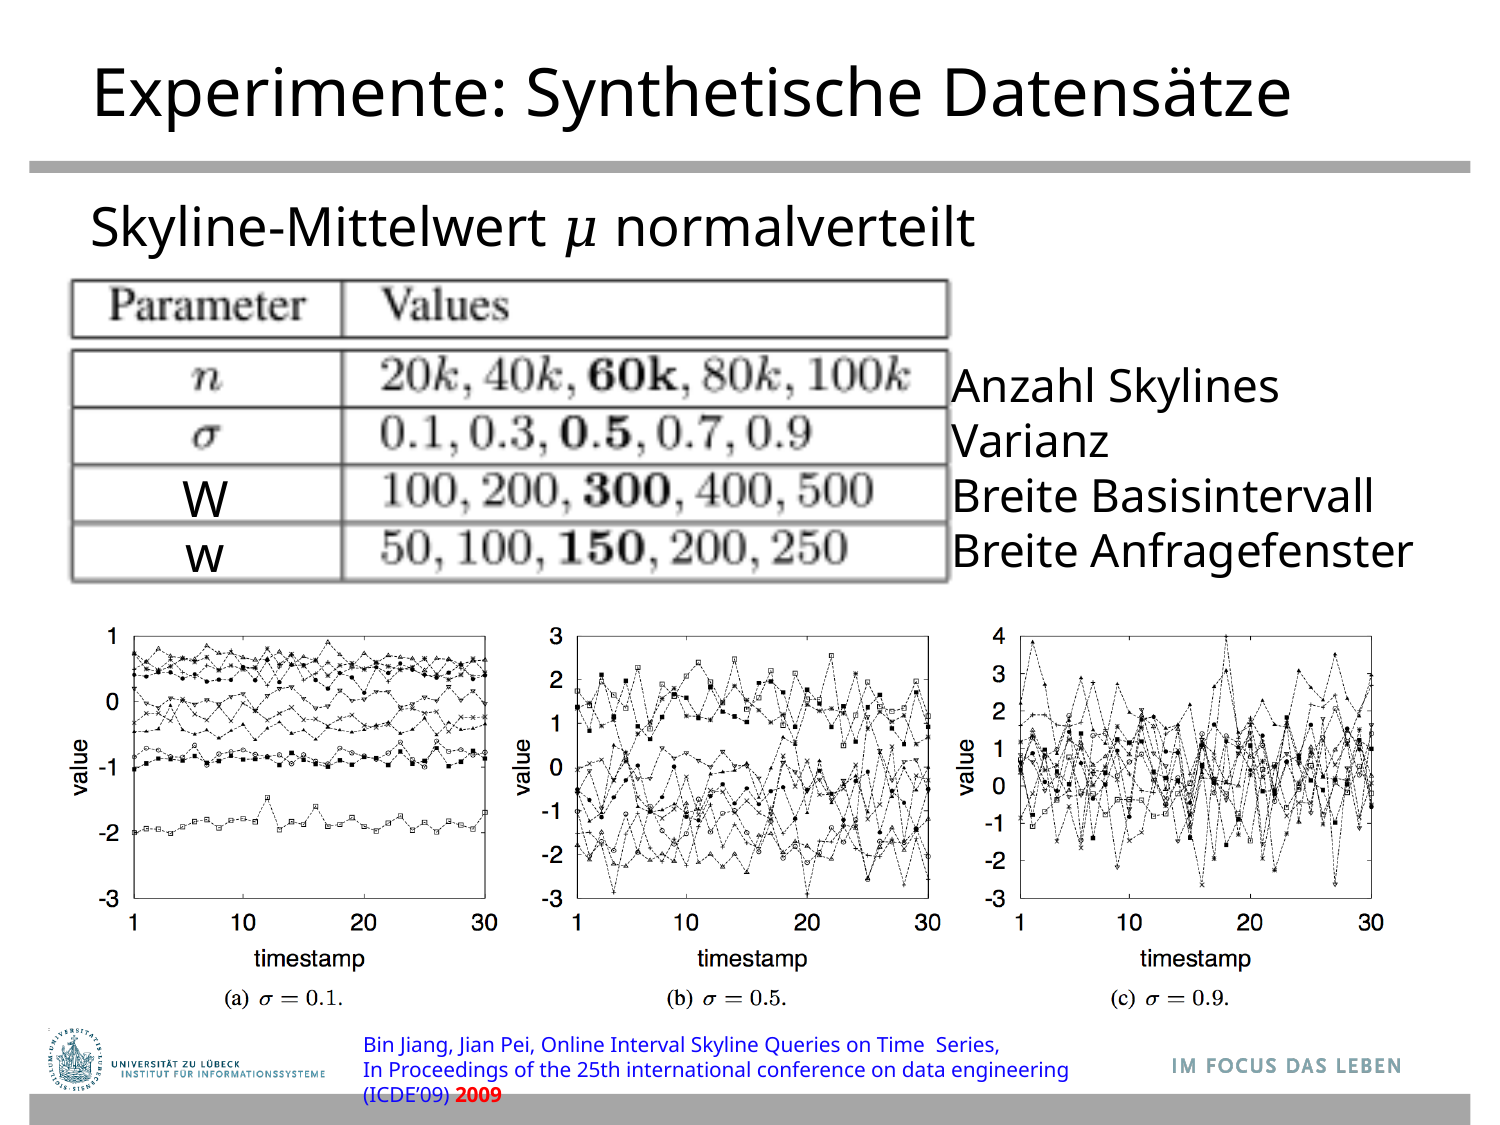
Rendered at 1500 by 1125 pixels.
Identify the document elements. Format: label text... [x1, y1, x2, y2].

title Experimente: Synthetische Datensätze [76, 42, 1427, 126]
picture [52, 260, 1405, 1022]
list Skyline-Mittelwert 𝜇 normalverteilt [75, 184, 1425, 349]
text_box Bin Jiang, Jian Pei, Online Interval Skyline Queries on Time Series, In Proceedings of the 25th international conference on data engineering (ICDE’09) 2009 [348, 1030, 1144, 1125]
text_box Anzahl Skylines Varianz Breite Basisintervall Breite Anfragefenster [979, 349, 1430, 584]
picture [1173, 1058, 1400, 1073]
